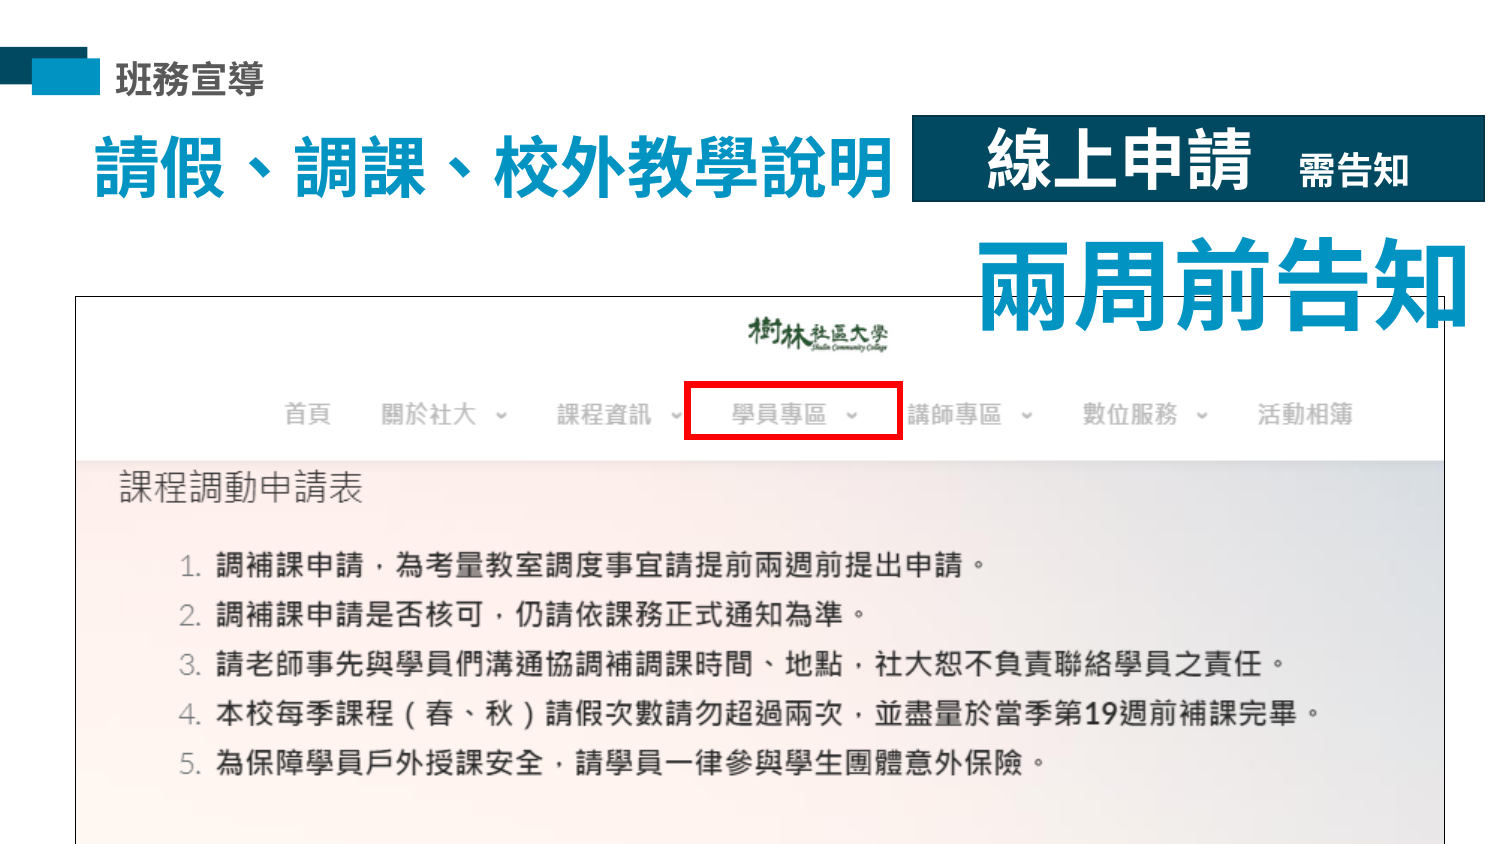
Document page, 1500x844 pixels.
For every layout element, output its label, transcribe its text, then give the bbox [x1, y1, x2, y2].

text_box 請假、調課、校外教學說明 [78, 118, 910, 214]
picture [1048, 296, 1052, 307]
picture [1439, 296, 1445, 309]
picture [1195, 296, 1211, 301]
picture [1029, 296, 1034, 308]
picture [1303, 302, 1344, 315]
picture [74, 296, 1445, 844]
text_box 兩周前告知 [958, 214, 1500, 350]
picture [1114, 300, 1132, 308]
text_box 線上申請 需告知 [912, 115, 1485, 202]
picture [995, 296, 1000, 308]
